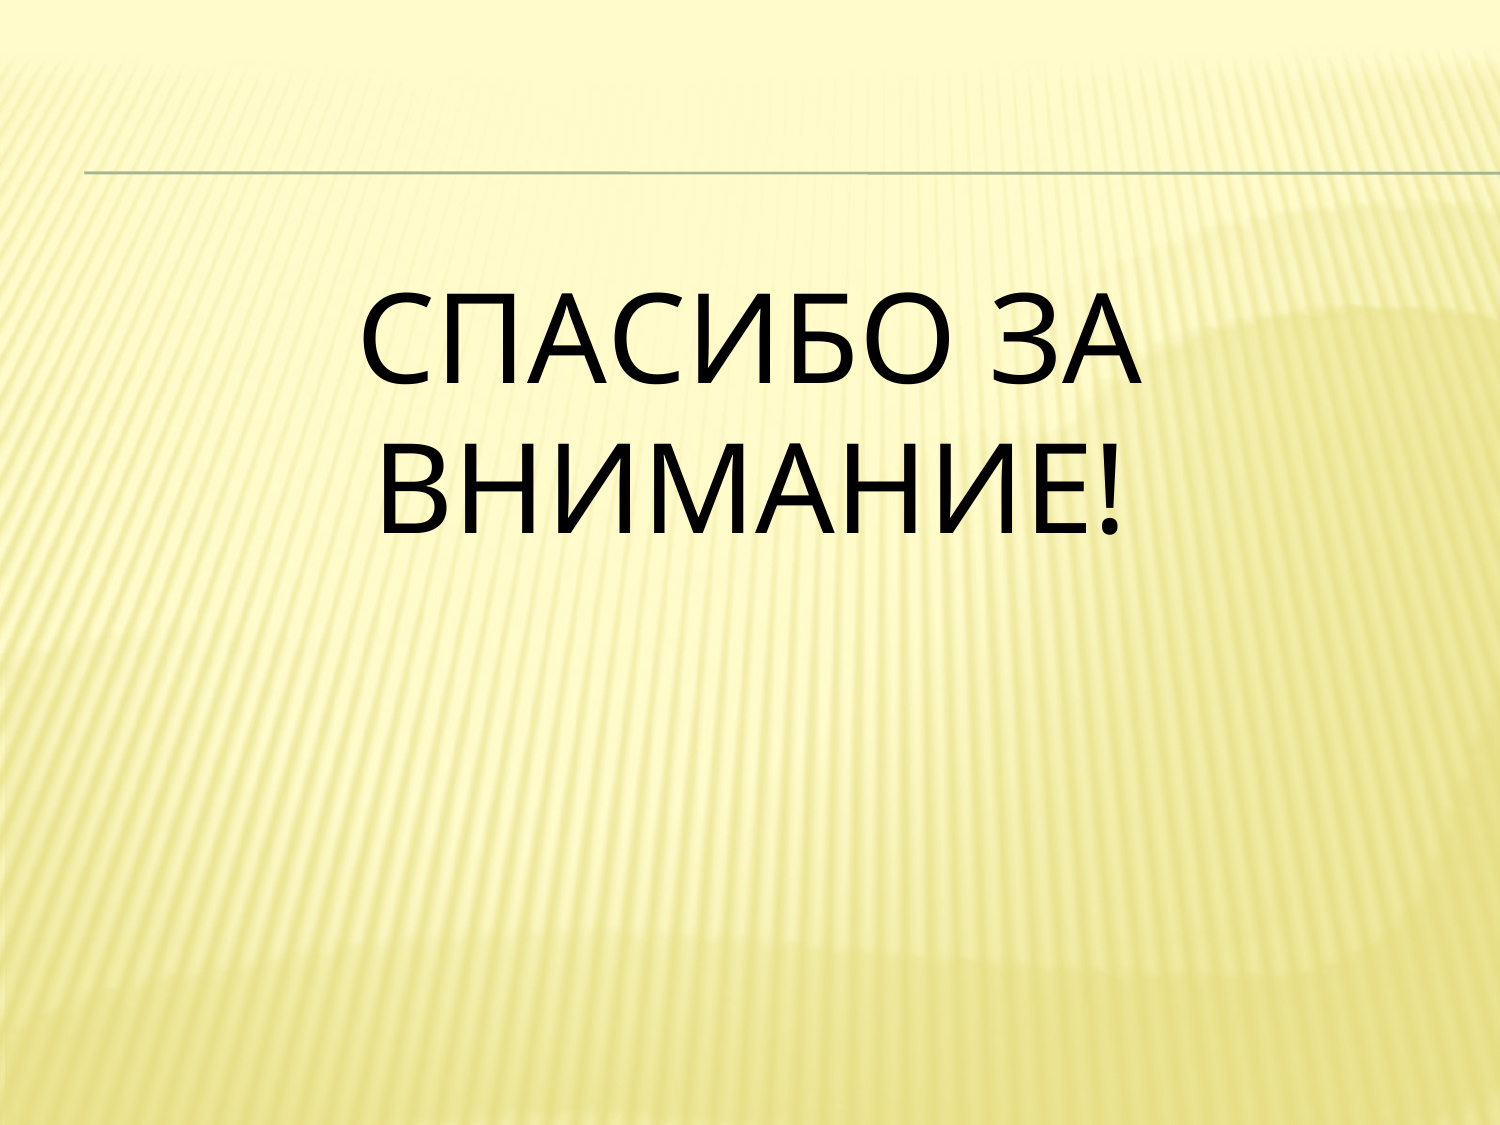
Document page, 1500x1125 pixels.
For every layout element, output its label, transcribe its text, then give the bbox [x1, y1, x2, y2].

title Спасибо за внимание! [0, 339, 1500, 478]
